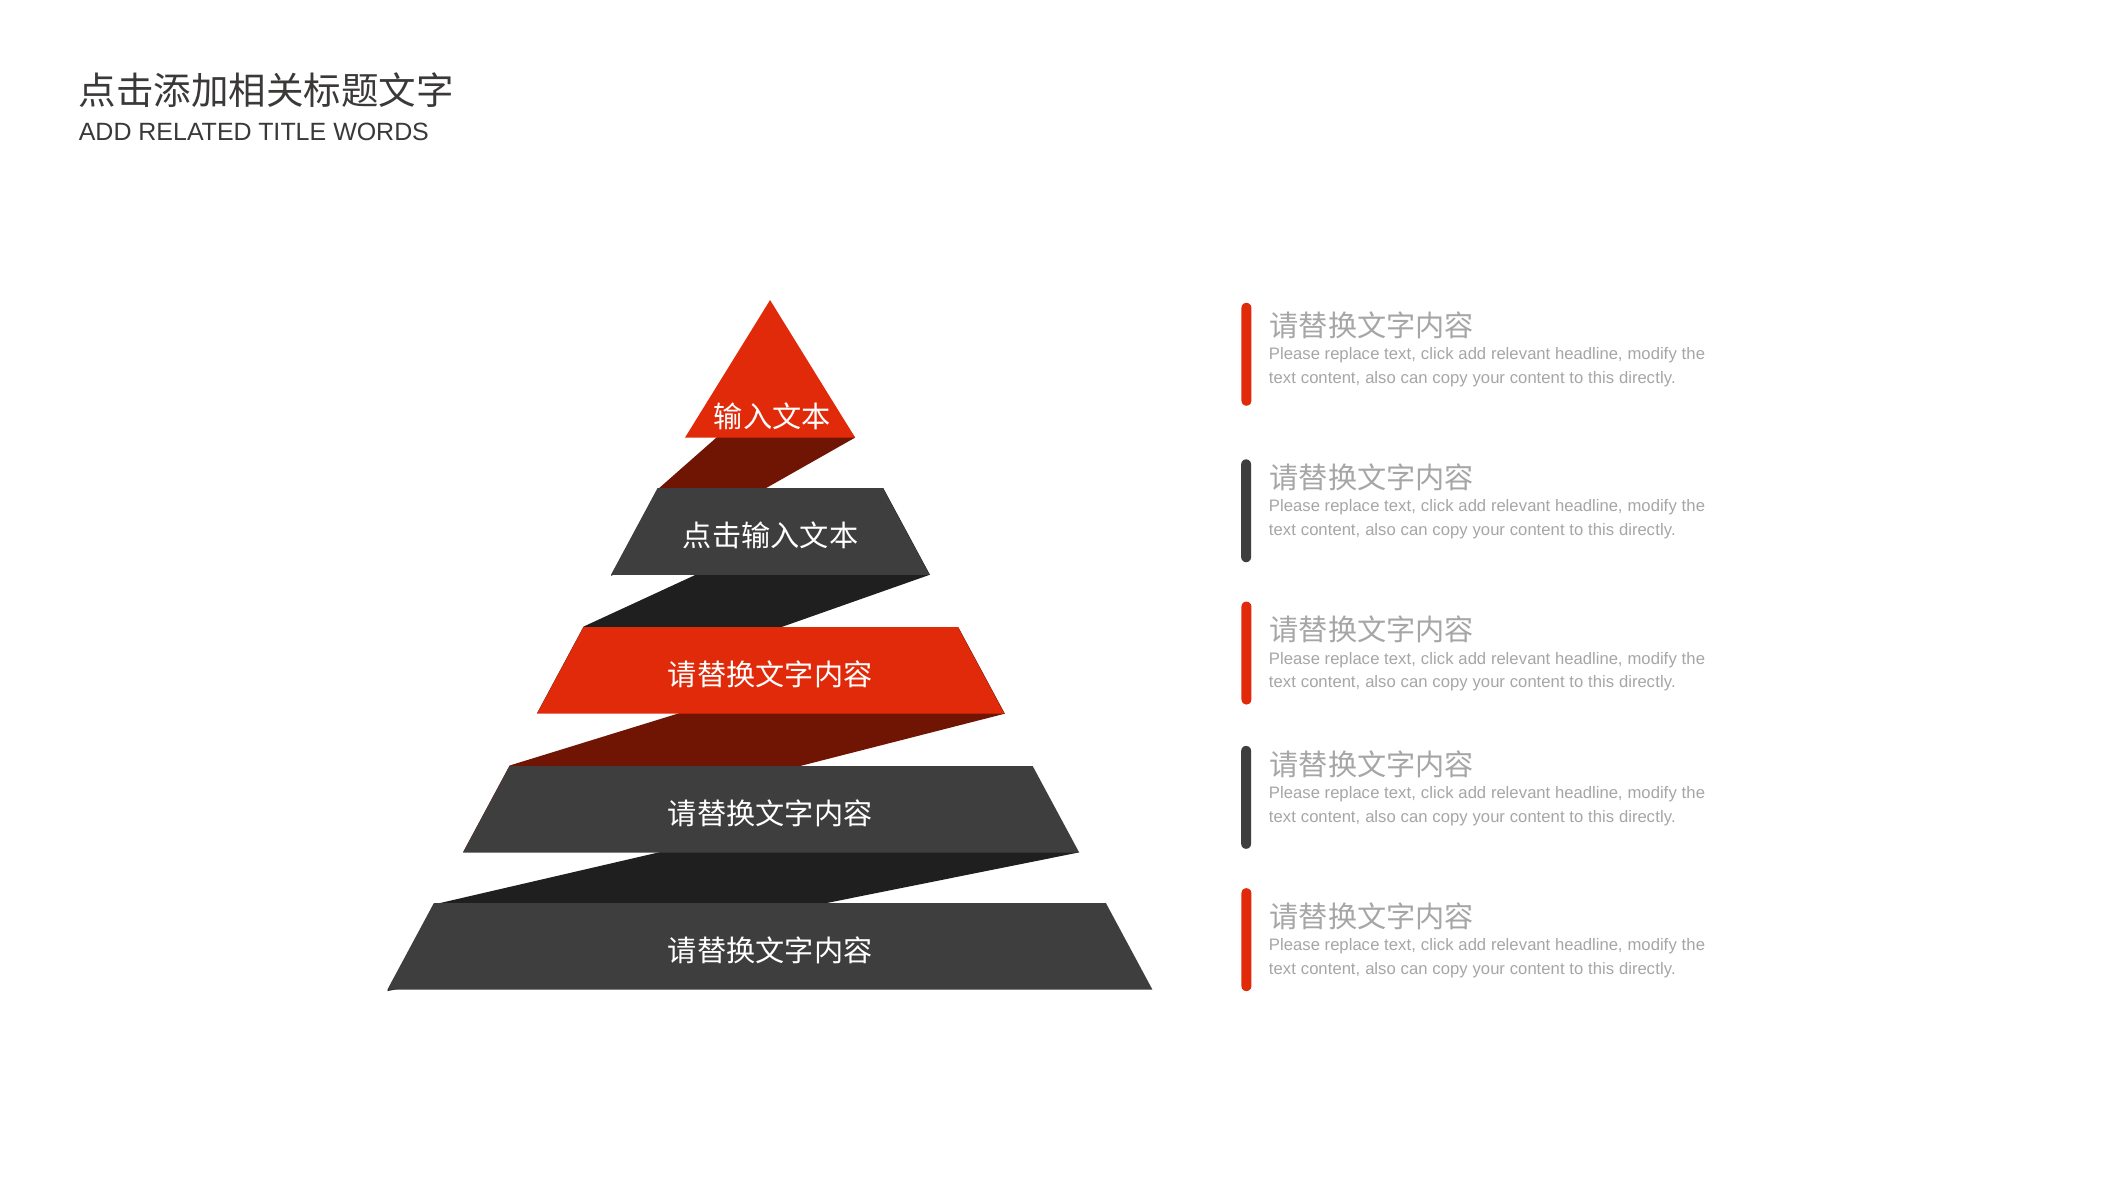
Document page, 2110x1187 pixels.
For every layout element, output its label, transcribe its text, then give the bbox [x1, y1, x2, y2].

text_box [1240, 886, 1253, 993]
text_box [1240, 600, 1253, 706]
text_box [1268, 452, 1712, 538]
text_box [1240, 301, 1253, 407]
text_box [463, 766, 1080, 853]
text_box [1268, 300, 1712, 386]
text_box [1268, 738, 1712, 825]
text_box [1240, 744, 1253, 850]
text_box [1268, 604, 1712, 690]
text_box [684, 300, 857, 448]
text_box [1268, 891, 1712, 977]
text_box [1240, 458, 1253, 564]
text_box [583, 575, 930, 627]
text_box [659, 448, 837, 488]
text_box [440, 853, 1077, 903]
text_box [536, 627, 1005, 714]
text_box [387, 903, 1153, 990]
text_box [509, 714, 1004, 766]
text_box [610, 488, 930, 575]
text_box ADD RELATED TITLE WORDS [62, 107, 446, 154]
text_box 点击添加相关标题文字 [62, 59, 470, 121]
